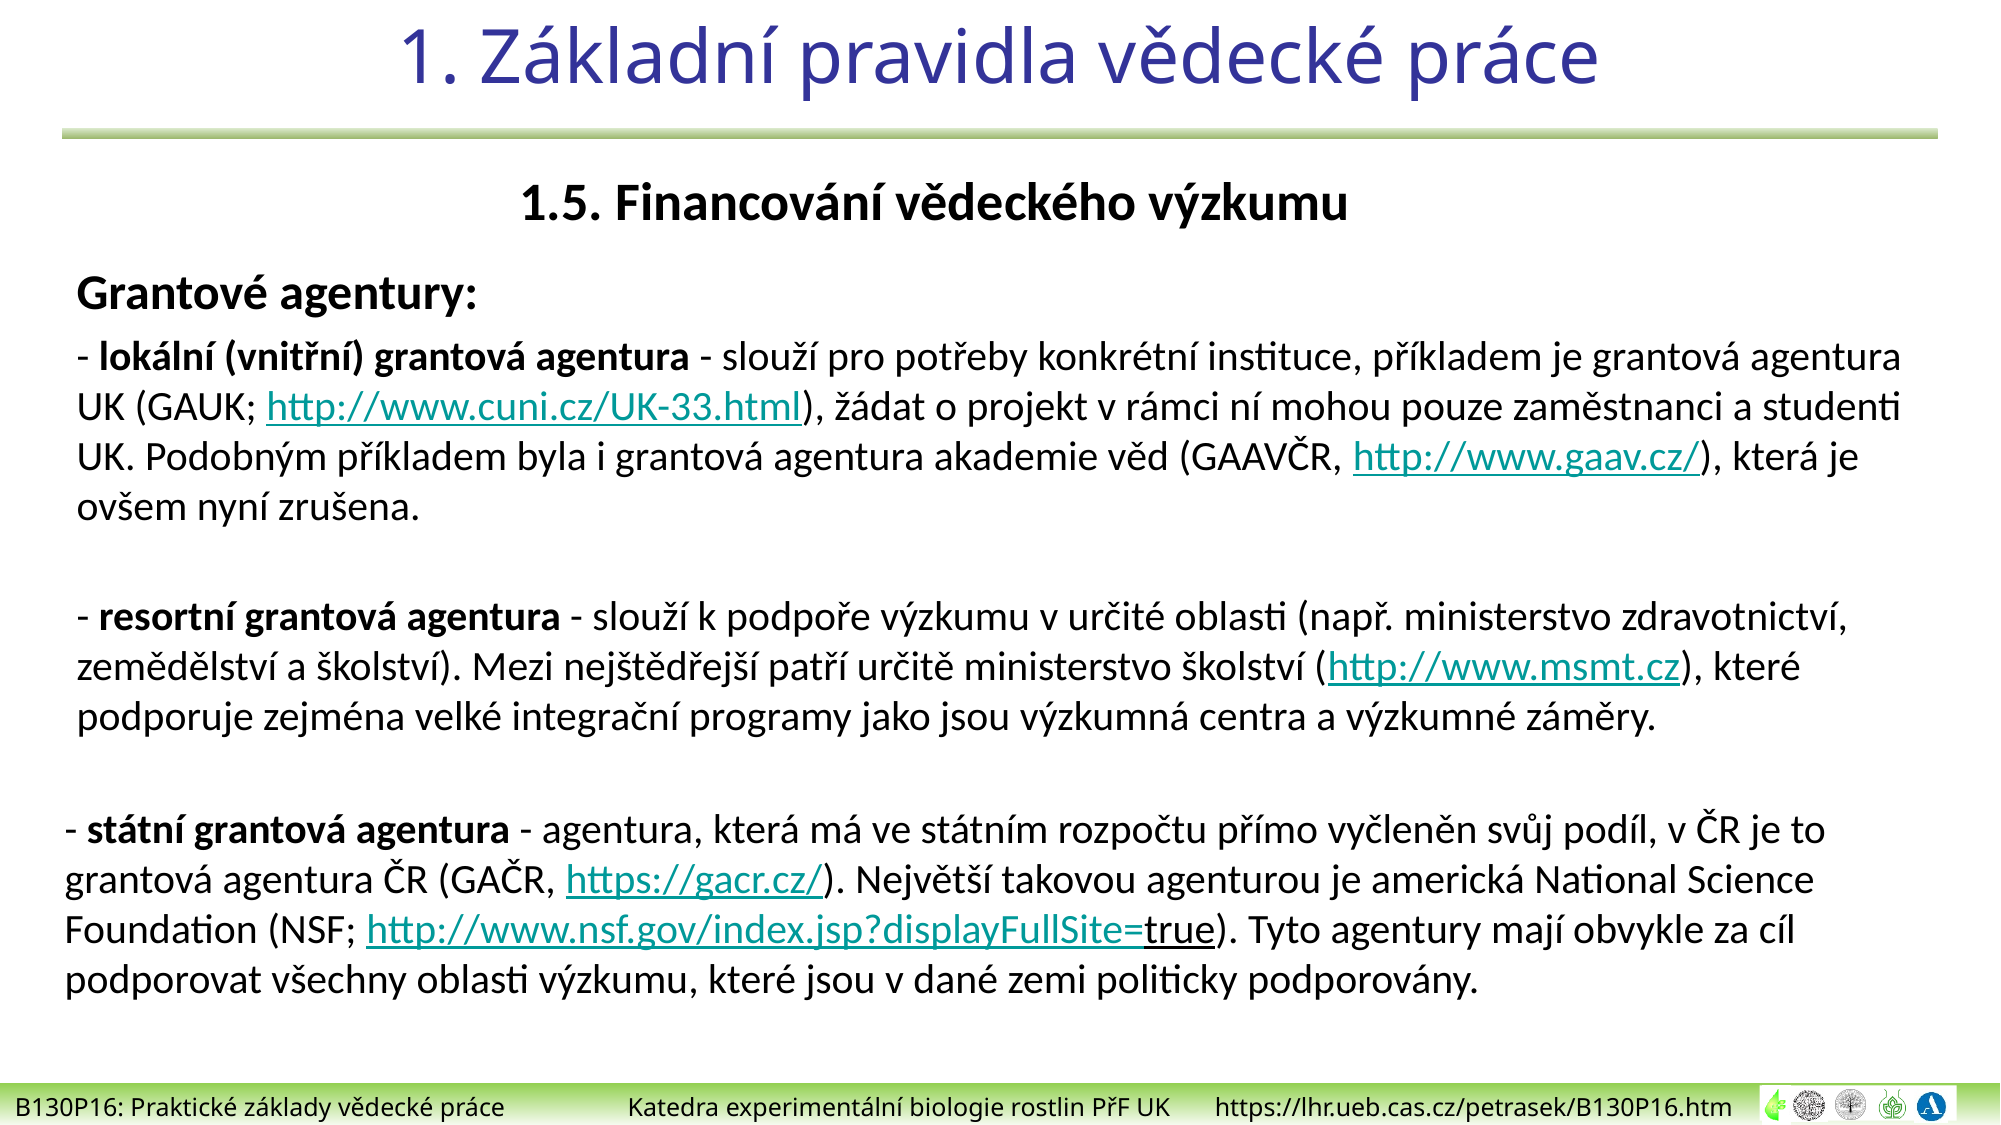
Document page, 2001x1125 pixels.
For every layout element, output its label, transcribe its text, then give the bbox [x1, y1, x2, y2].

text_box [0, 1083, 2000, 1125]
text_box 1. Základní pravidla vědecké práce [382, 1, 1617, 107]
text_box - státní grantová agentura - agentura, která má ve státním rozpočtu přímo vyčleněn svůj podíl, v ČR je to grantová agentura ČR (GAČR, https://gacr.cz/). Největší takovou agenturou je americká National Science Foundation (NSF; http://www.nsf.gov/index.jsp?displayFullSite=true). Tyto agentury mají obvykle za cíl podporovat všechny oblasti výzkumu, které jsou v dané zemi politicky podporovány. [49, 794, 1926, 1010]
text_box 1.5. Financování vědeckého výzkumu [314, 159, 1555, 239]
text_box Grantové agentury: [61, 252, 665, 321]
text_box - lokální (vnitřní) grantová agentura - slouží pro potřeby konkrétní instituce, příkladem je grantová agentura UK (GAUK; http://www.cuni.cz/UK-33.html), žádat o projekt v rámci ní mohou pouze zaměstnanci a studenti UK. Podobným příkladem byla i grantová agentura akademie věd (GAAVČR, http://www.gaav.cz/), která je ovšem nyní zrušena. [61, 321, 1938, 537]
text_box - resortní grantová agentura - slouží k podpoře výzkumu v určité oblasti (např. ministerstvo zdravotnictví, zemědělství a školství). Mezi nejštědřejší patří určitě ministerstvo školství (http://www.msmt.cz), které podporuje zejména velké integrační programy jako jsou výzkumná centra a výzkumné záměry. [61, 581, 1938, 747]
text_box [59, 125, 1940, 141]
